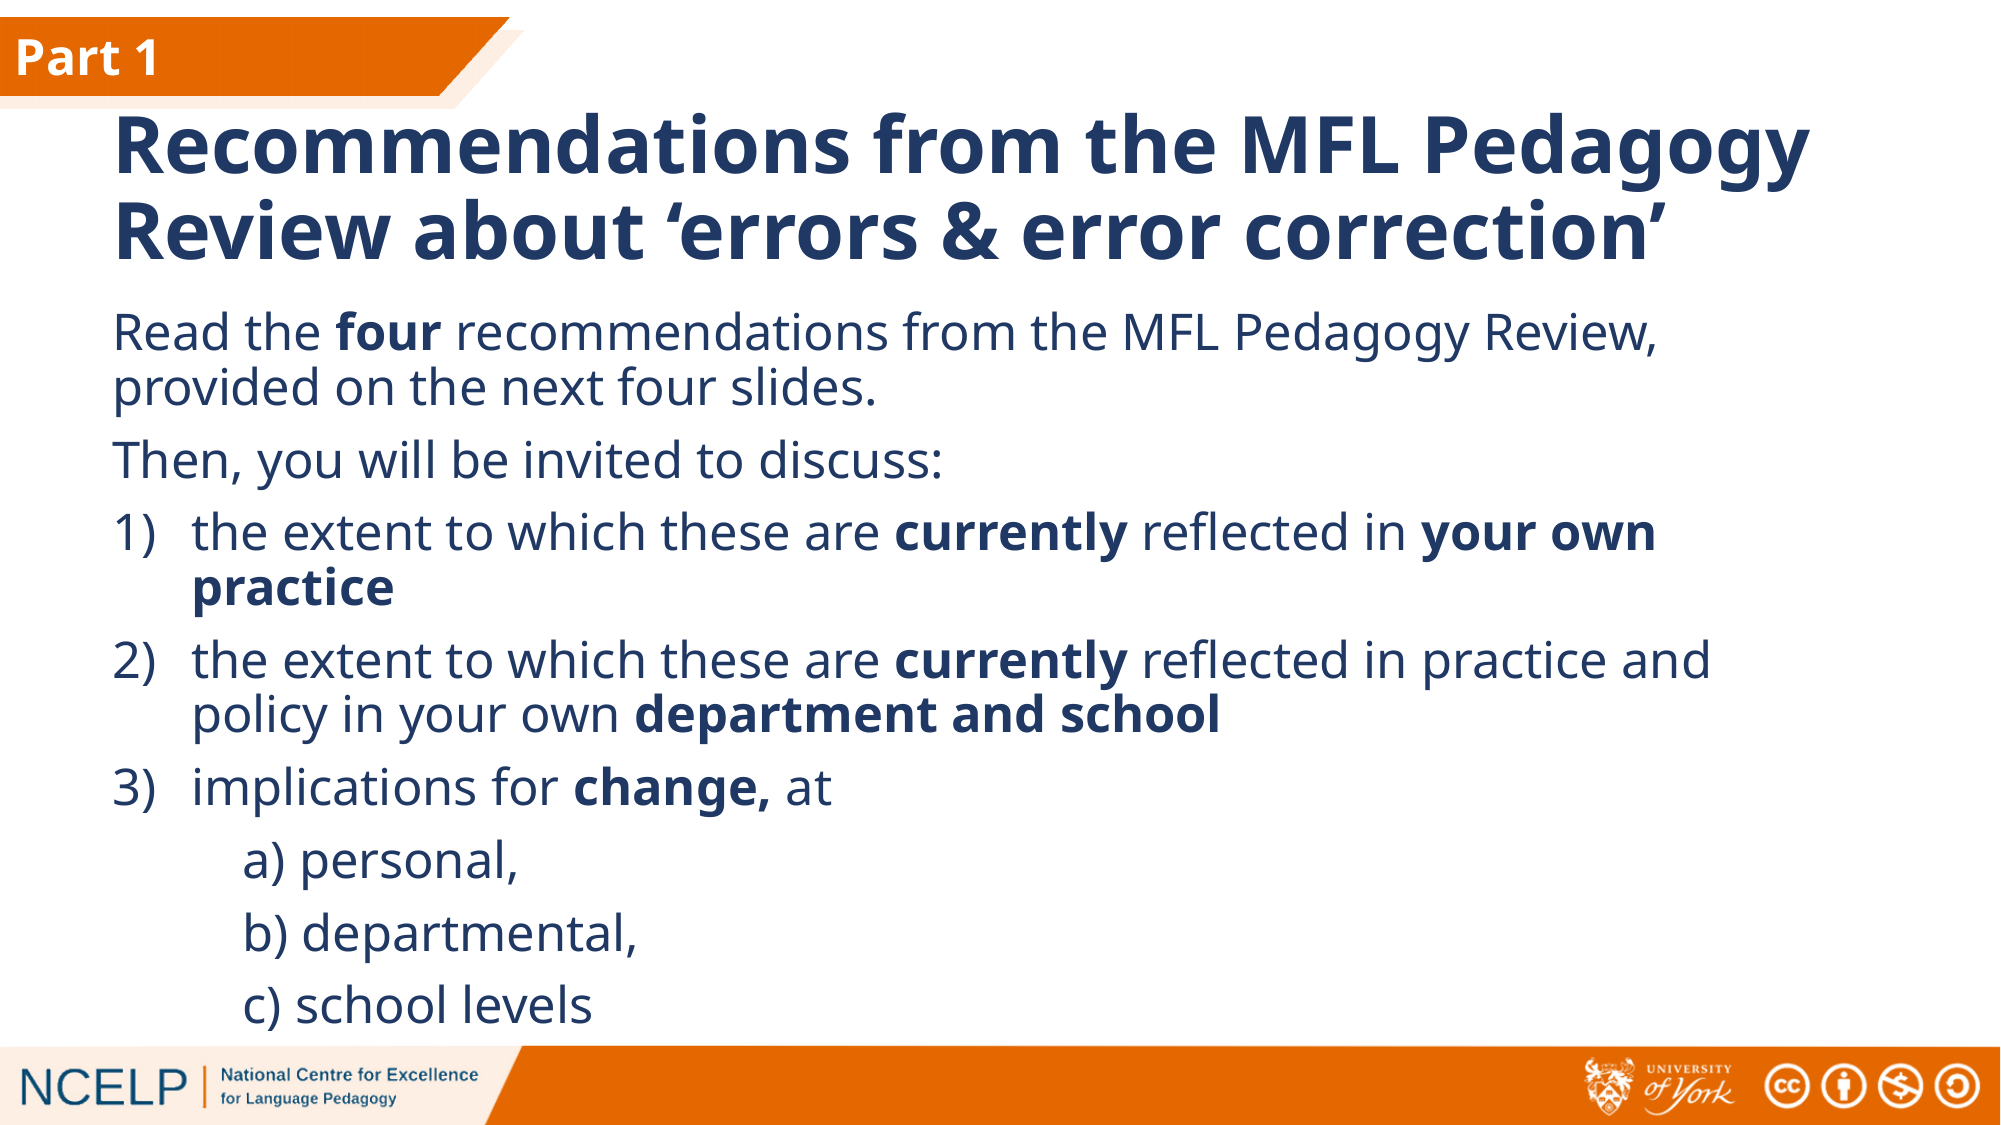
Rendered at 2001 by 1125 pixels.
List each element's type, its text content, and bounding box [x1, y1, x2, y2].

title Recommendations from the MFL Pedagogy Review about ‘errors & error correction’ [97, 82, 1903, 300]
picture [0, 0, 2001, 1125]
list Read the four recommendations from the MFL Pedagogy Review, provided on the next four slides. Then, you will be invited to discuss: the extent to which these are currently reflected in your own practice the extent to which these are currently reflected in practice and policy in your own department and school implications for change, at a) personal, b) departmental, c) school levels [97, 299, 1863, 1047]
